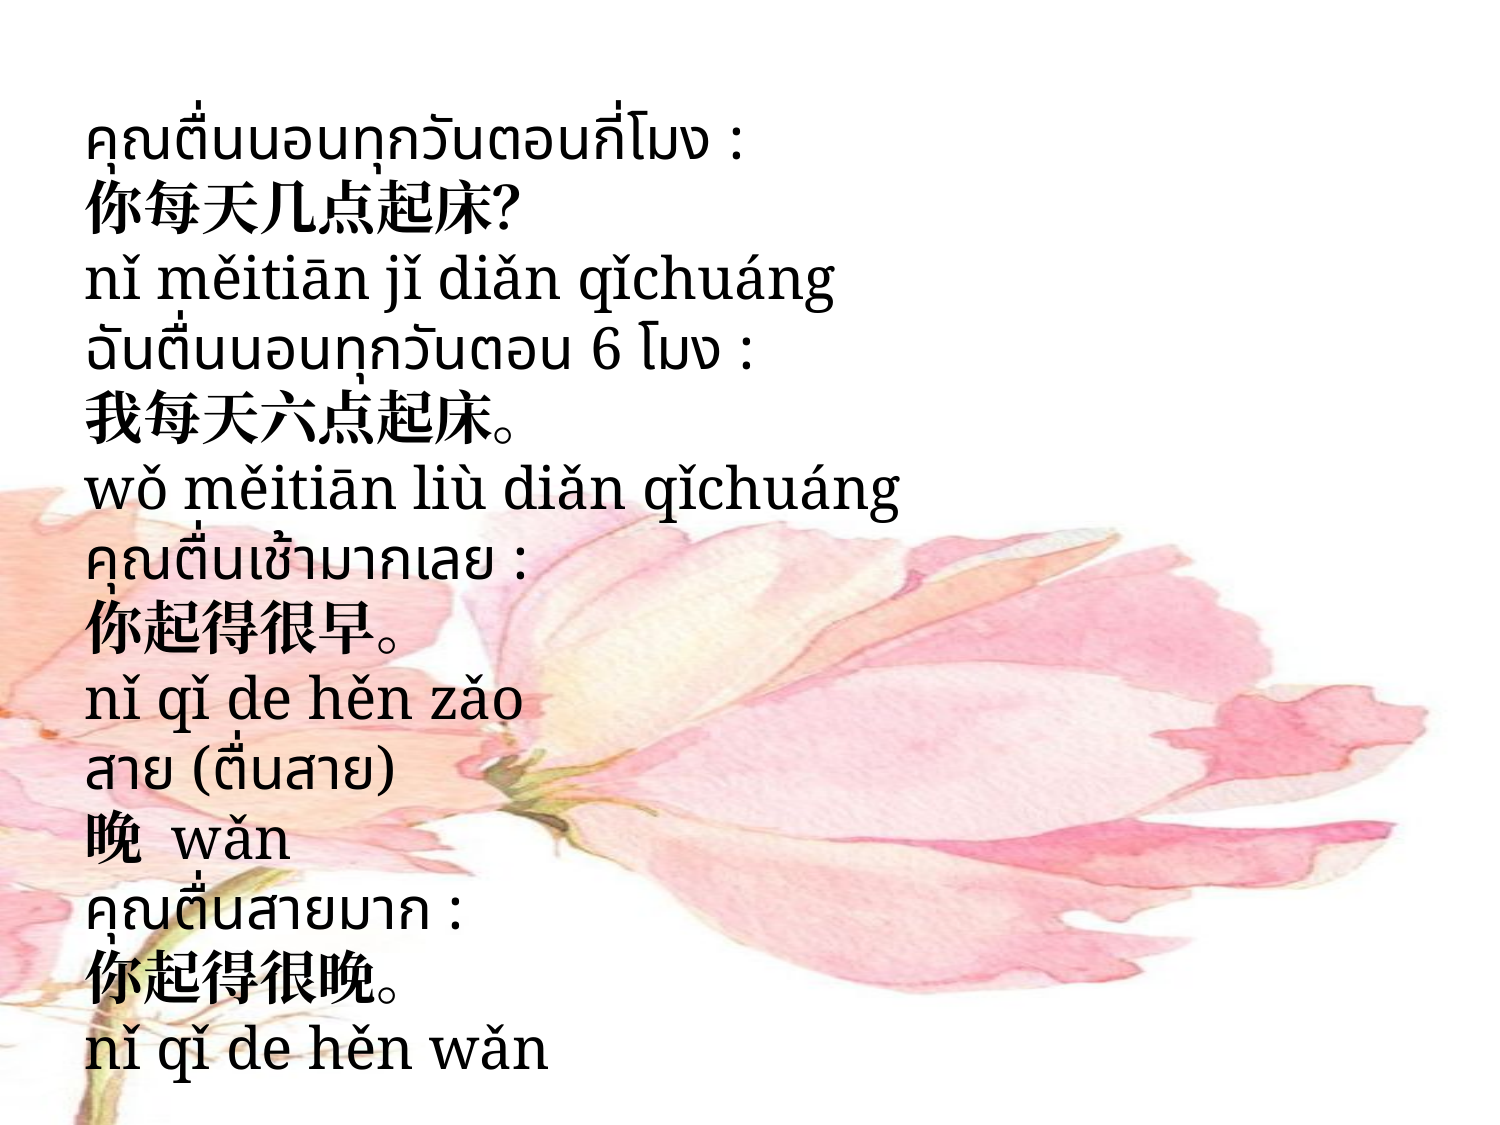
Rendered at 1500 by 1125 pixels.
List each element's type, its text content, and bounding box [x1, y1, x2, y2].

text_box คุณตื่นนอนทุกวันตอนกี่โมง : 你每天几点起床？ nǐ měitiān jǐ diǎn qǐchuáng ฉันตื่นนอนทุกวันตอน 6 โมง : 我每天六点起床。 wǒ měitiān liù diǎn qǐchuáng คุณตื่นเช้ามากเลย : 你起得很早。 nǐ qǐ de hěn zǎo สาย (ตื่นสาย) 晚 wǎn คุณตื่นสายมาก : 你起得很晚。 nǐ qǐ de hěn wǎn [70, 93, 1336, 1089]
picture [0, 0, 1500, 1125]
